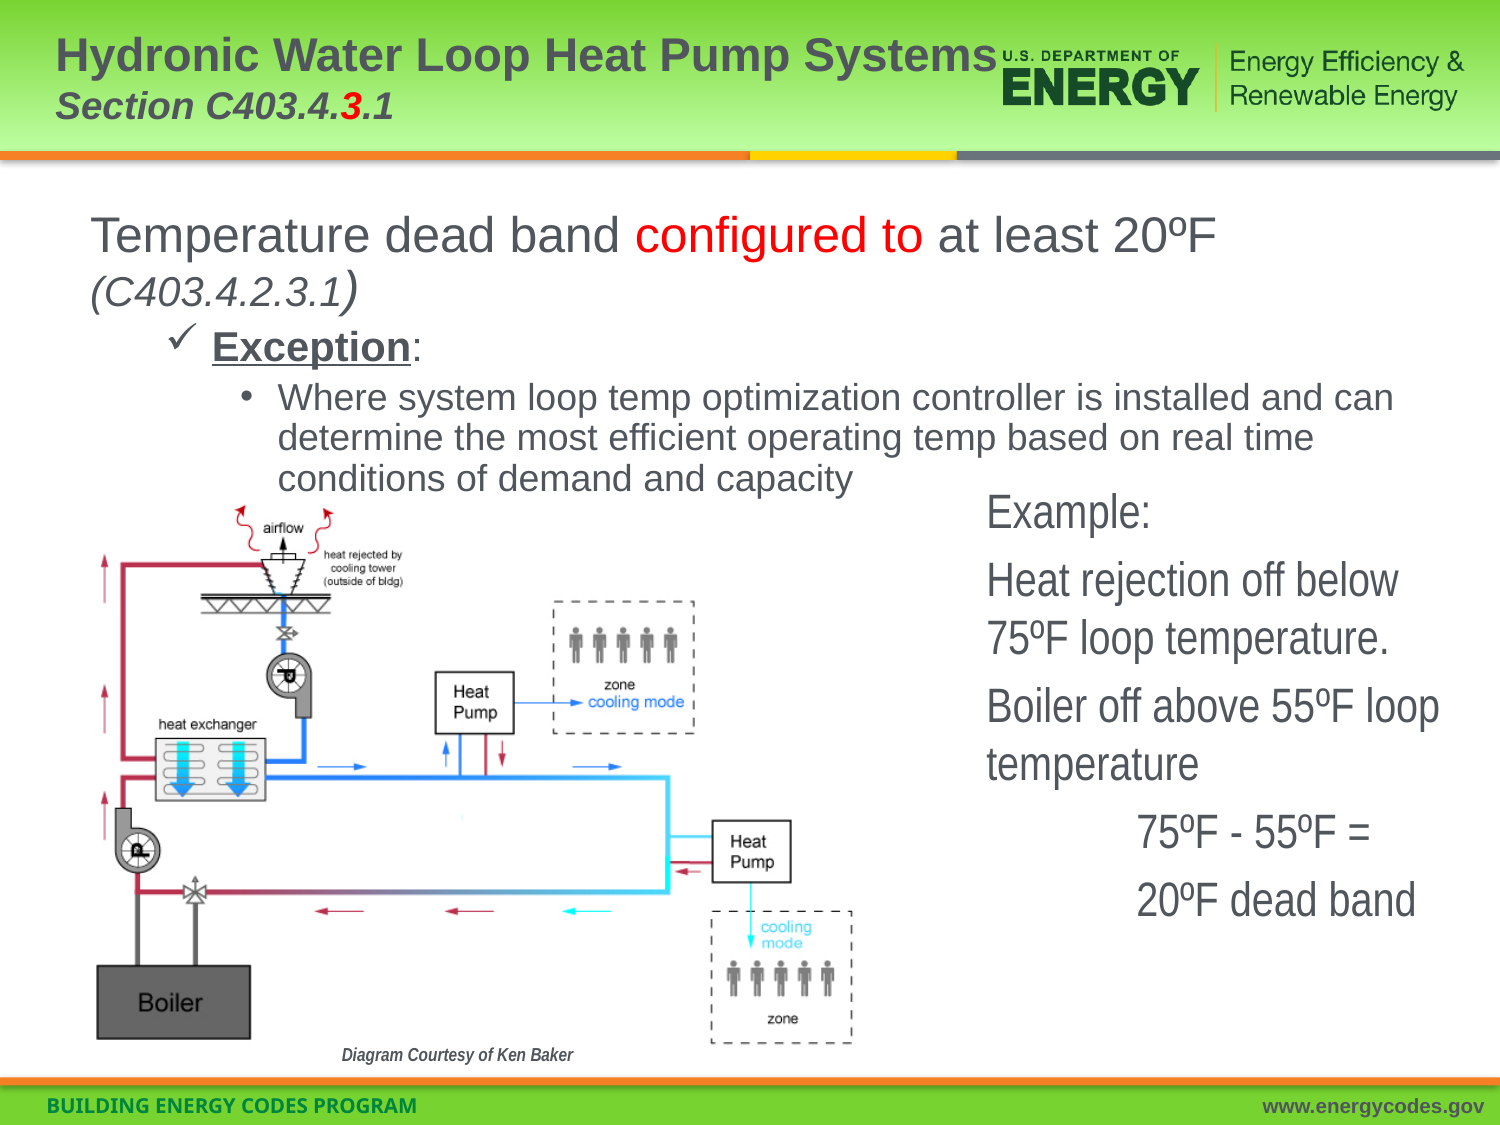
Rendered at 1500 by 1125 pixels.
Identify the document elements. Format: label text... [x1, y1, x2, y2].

text_box Example: Heat rejection off below 75ºF loop temperature. Boiler off above 55ºF loop temperature 75ºF - 55ºF = 20ºF dead band [971, 472, 1458, 963]
picture [63, 501, 855, 1049]
list Temperature dead band configured to at least 20ºF (C403.4.2.3.1) Exception: Where system loop temp optimization controller is installed and can determine the most efficient operating temp based on real time conditions of demand and capacity [75, 201, 1467, 515]
title Hydronic Water Loop Heat Pump Systems Section C403.4.3.1 [40, 0, 1058, 152]
picture [1058, 43, 1465, 112]
text_box Diagram Courtesy of Ken Baker [326, 1035, 891, 1125]
